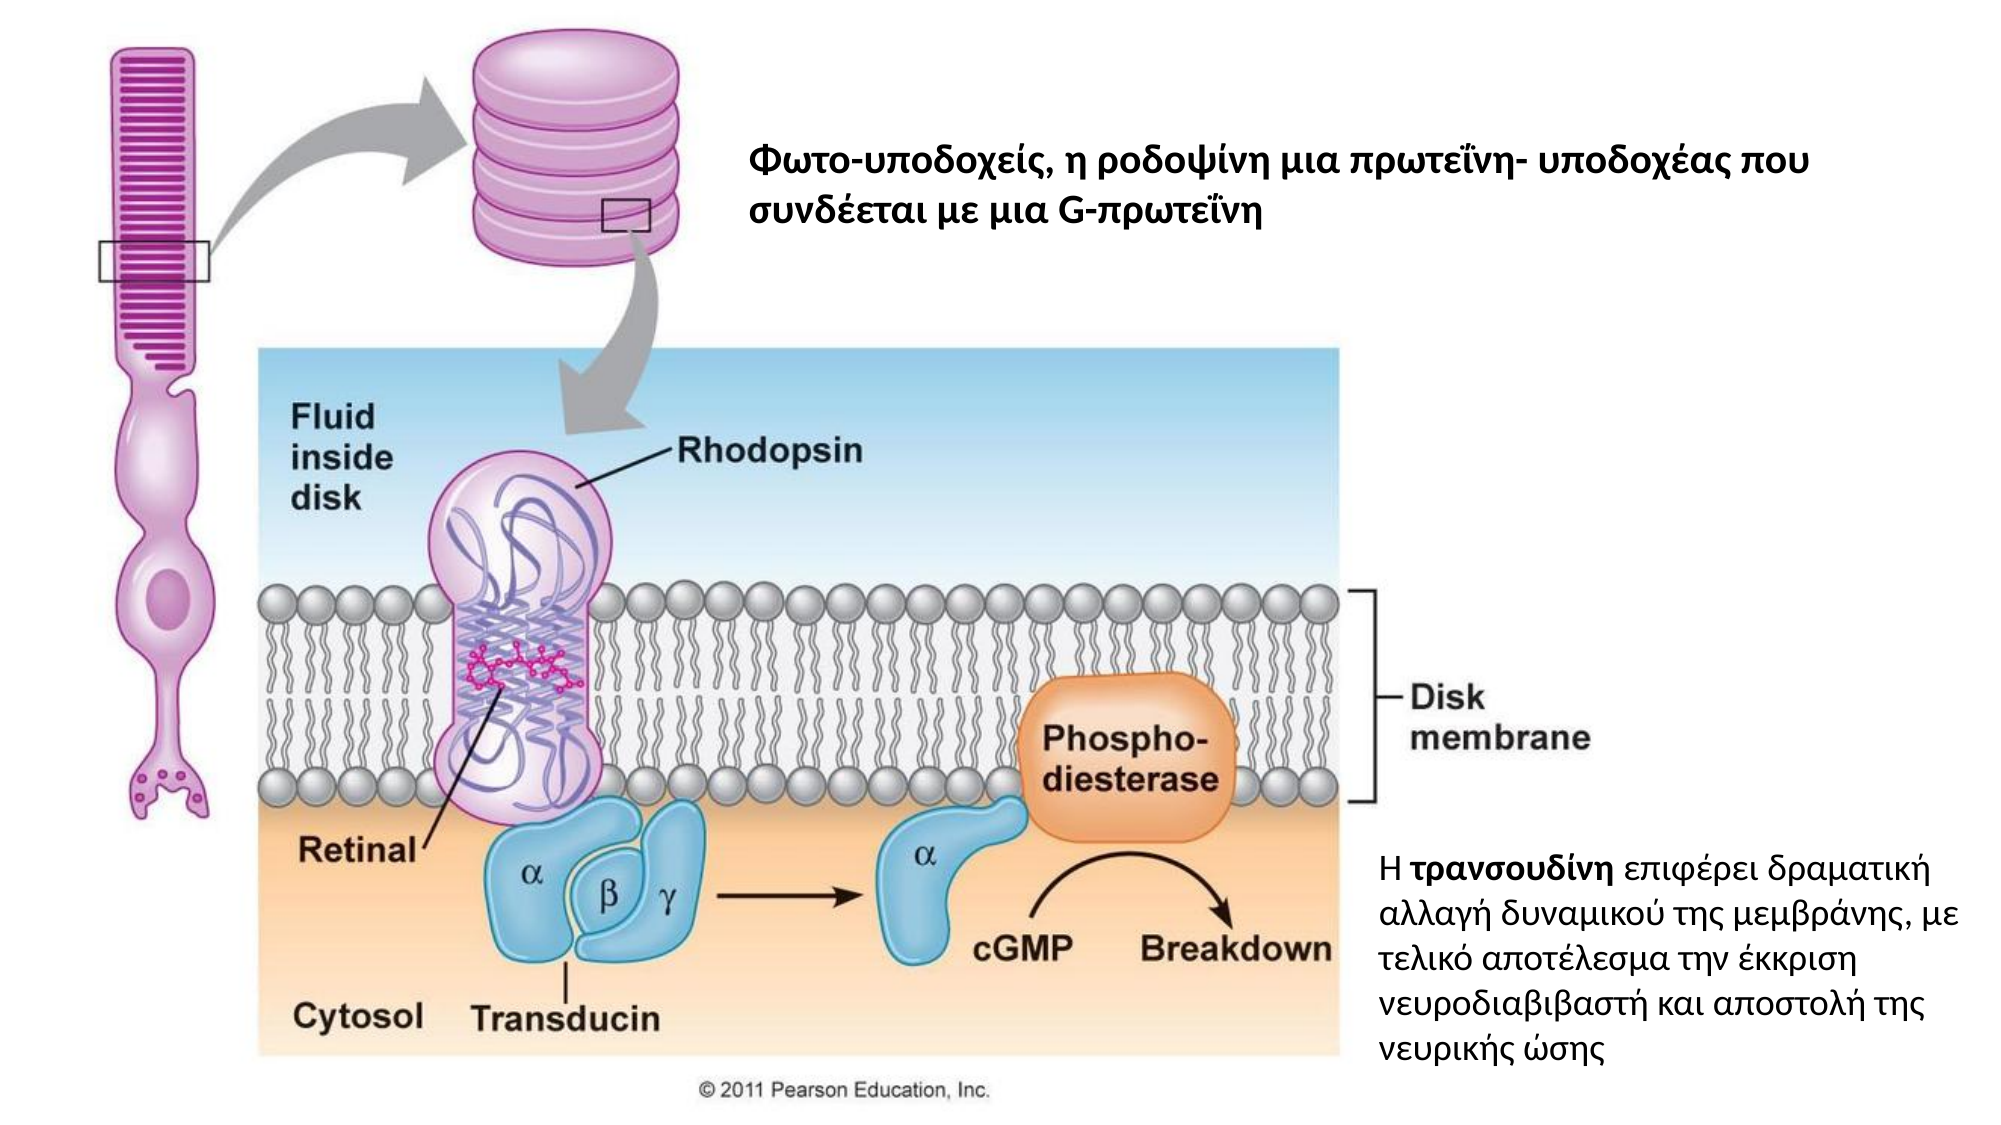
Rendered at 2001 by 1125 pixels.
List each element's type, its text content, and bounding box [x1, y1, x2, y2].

picture [71, 0, 1618, 1125]
text_box Η τρανσουδίνη επιφέρει δραματική αλλαγή δυναμικού της μεμβράνης, με τελικό αποτέλεσμα την έκκριση νευροδιαβιβαστή και αποστολή της νευρικής ώσης [1618, 835, 1978, 1076]
text_box Φωτο-υποδοχείς, η ροδοψίνη μια πρωτεΐνη- υποδοχέας που συνδέεται με μια G-πρωτεΐνη [1618, 124, 1903, 239]
